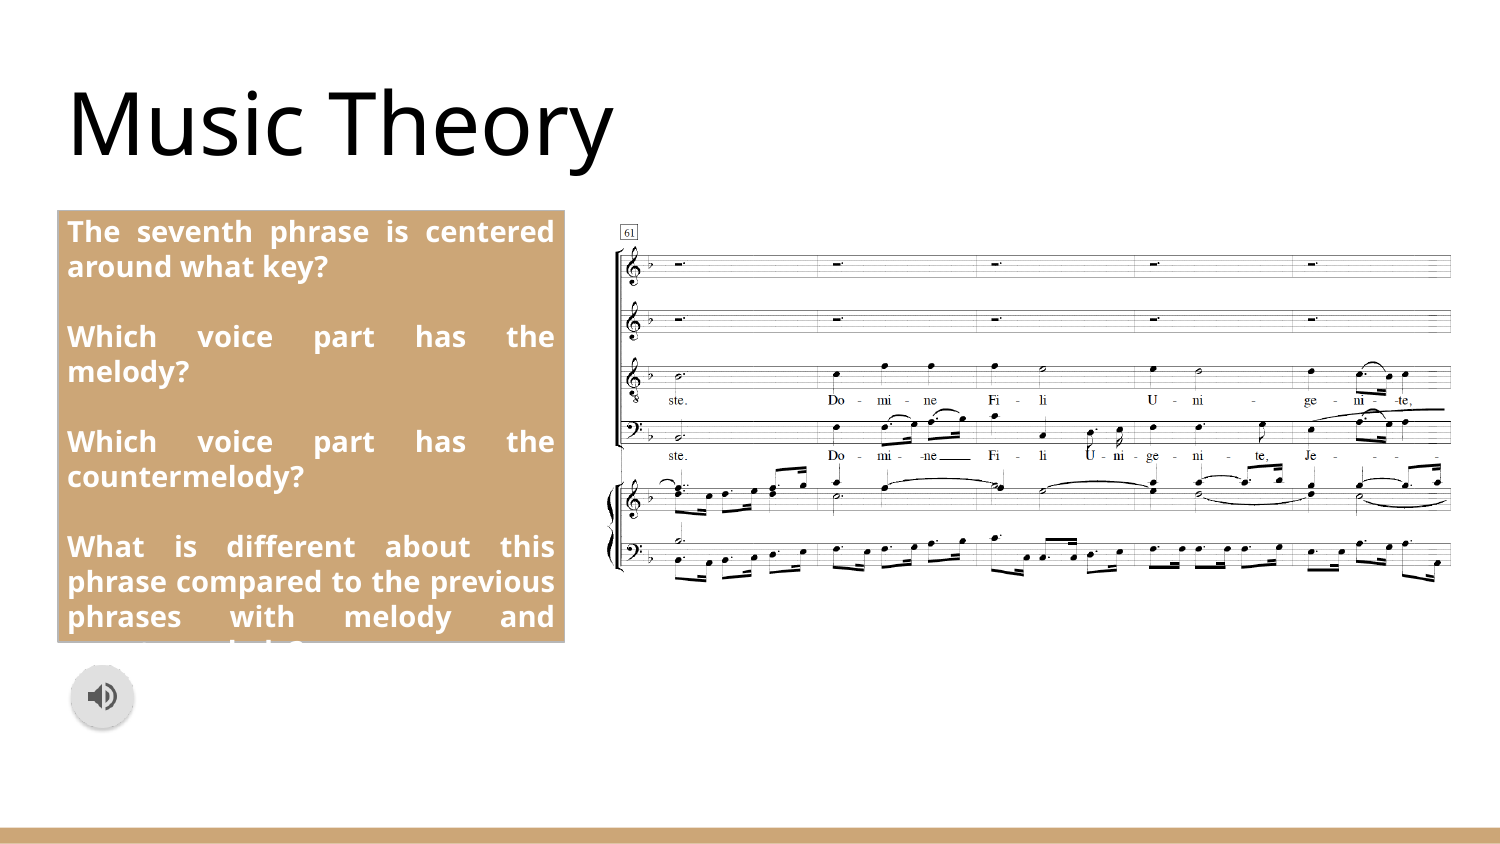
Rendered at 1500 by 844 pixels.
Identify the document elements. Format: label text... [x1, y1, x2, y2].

picture [64, 658, 140, 734]
text_box The seventh phrase is centered around what key? Which voice part has the melody? Which voice part has the countermelody? What is different about this phrase compared to the previous phrases with melody and countermelody? [52, 198, 571, 648]
picture [596, 207, 1478, 636]
title Music Theory [51, 51, 1449, 189]
